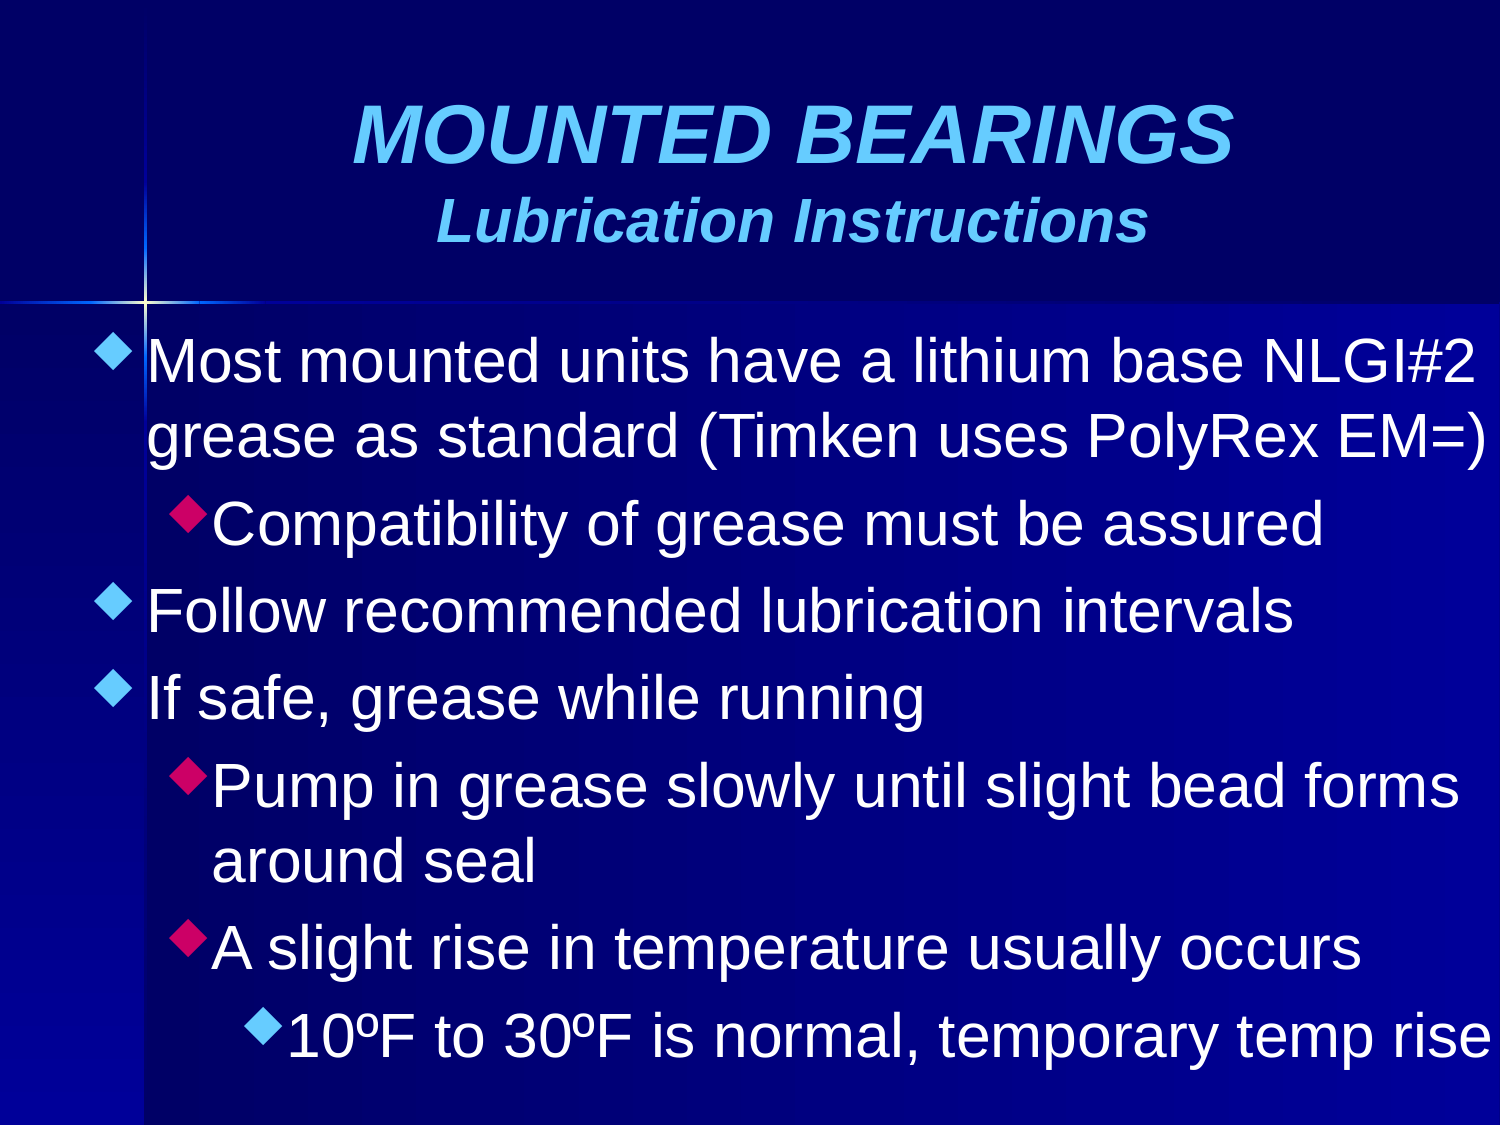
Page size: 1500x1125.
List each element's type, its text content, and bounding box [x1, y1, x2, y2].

list Most mounted units have a lithium base NLGI#2 grease as standard (Timken uses PolyRex EM=) Compatibility of grease must be assured Follow recommended lubrication intervals If safe, grease while running Pump in grease slowly until slight bead forms around seal A slight rise in temperature usually occurs 10ºF to 30ºF is normal, temporary temp rise [75, 312, 1500, 988]
title MOUNTED BEARINGS Lubrication Instructions [174, 50, 1413, 285]
